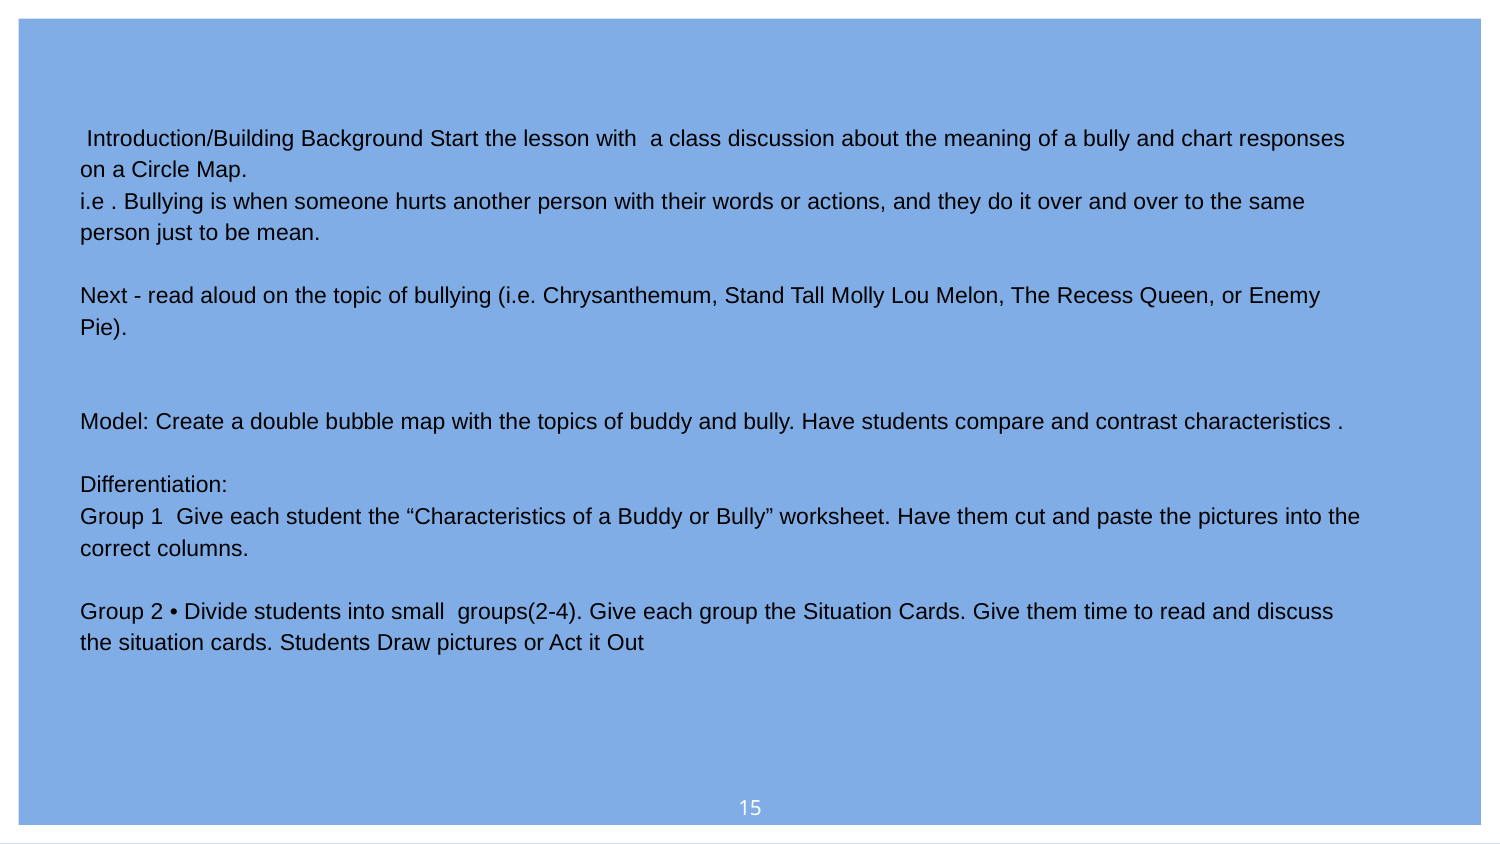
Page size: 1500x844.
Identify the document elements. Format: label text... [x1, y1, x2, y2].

slide_number ‹#› [712, 779, 788, 844]
text_box Introduction/Building Background Start the lesson with a class discussion about the meaning of a bully and chart responses on a Circle Map. i.e . Bullying is when someone hurts another person with their words or actions, and they do it over and over to the same person just to be mean. Next - read aloud on the topic of bullying (i.e. Chrysanthemum, Stand Tall Molly Lou Melon, The Recess Queen, or Enemy Pie). Model: Create a double bubble map with the topics of buddy and bully. Have students compare and contrast characteristics . Differentiation: Group 1 Give each student the “Characteristics of a Buddy or Bully” worksheet. Have them cut and paste the pictures into the correct columns. Group 2 • Divide students into small groups(2-4). Give each group the Situation Cards. Give them time to read and discuss the situation cards. Students Draw pictures or Act it Out [65, 76, 1379, 734]
